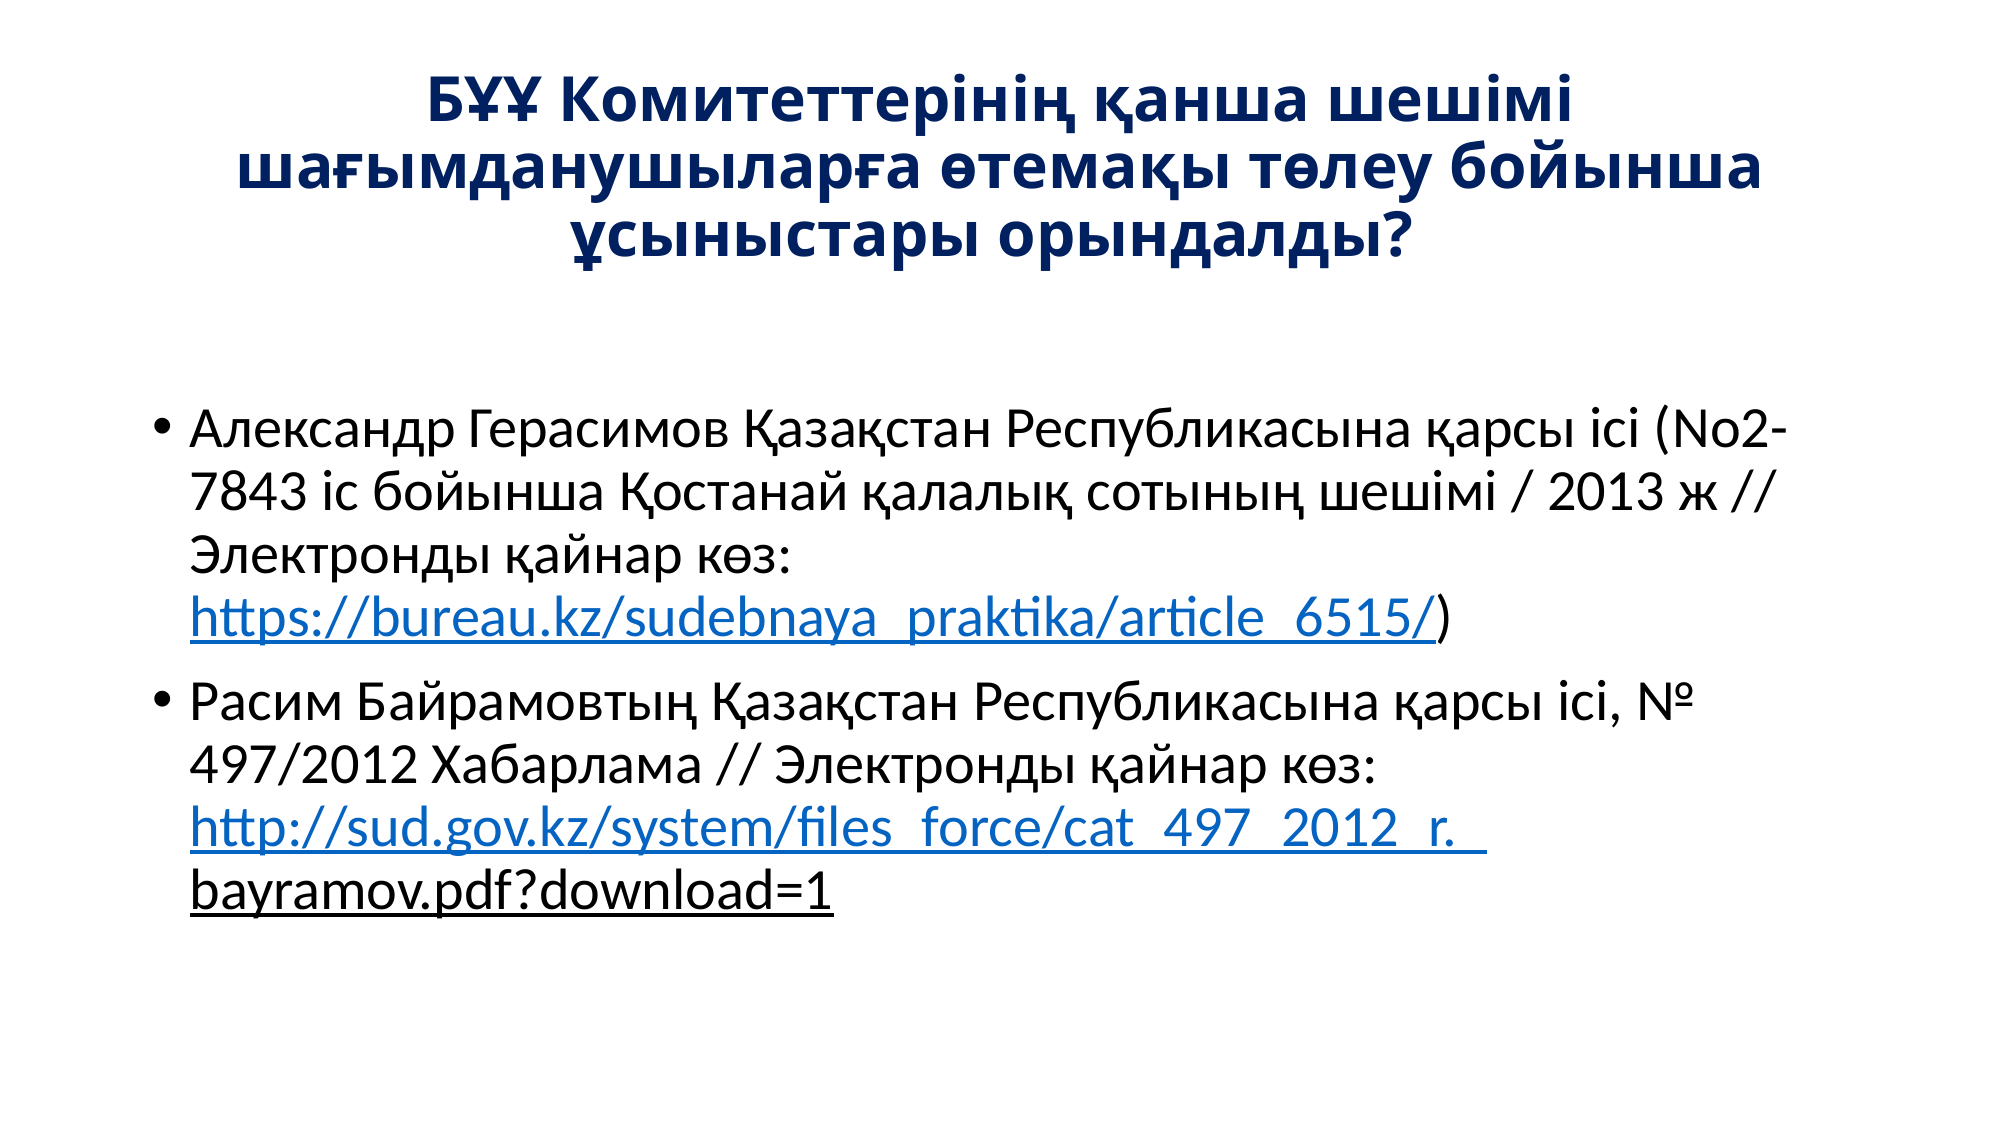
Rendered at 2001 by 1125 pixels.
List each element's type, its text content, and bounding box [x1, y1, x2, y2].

list Александр Герасимов Қазақстан Республикасына қарсы ісі (No2-7843 іс бойынша Қостанай қалалық сотының шешімі / 2013 ж // Электронды қайнар көз: https://bureau.kz/sudebnaya_praktika/article_6515/) Расим Байрамовтың Қазақстан Республикасына қарсы ісі, № 497/2012 Хабарлама // Электронды қайнар көз: http://sud.gov.kz/system/files_force/cat_497_2012_r._bayramov.pdf?download=1 [137, 389, 1863, 1104]
title БҰҰ Комитеттерінің қанша шешімі шағымданушыларға өтемақы төлеу бойынша ұсыныстары орындалды? [137, 59, 1863, 278]
